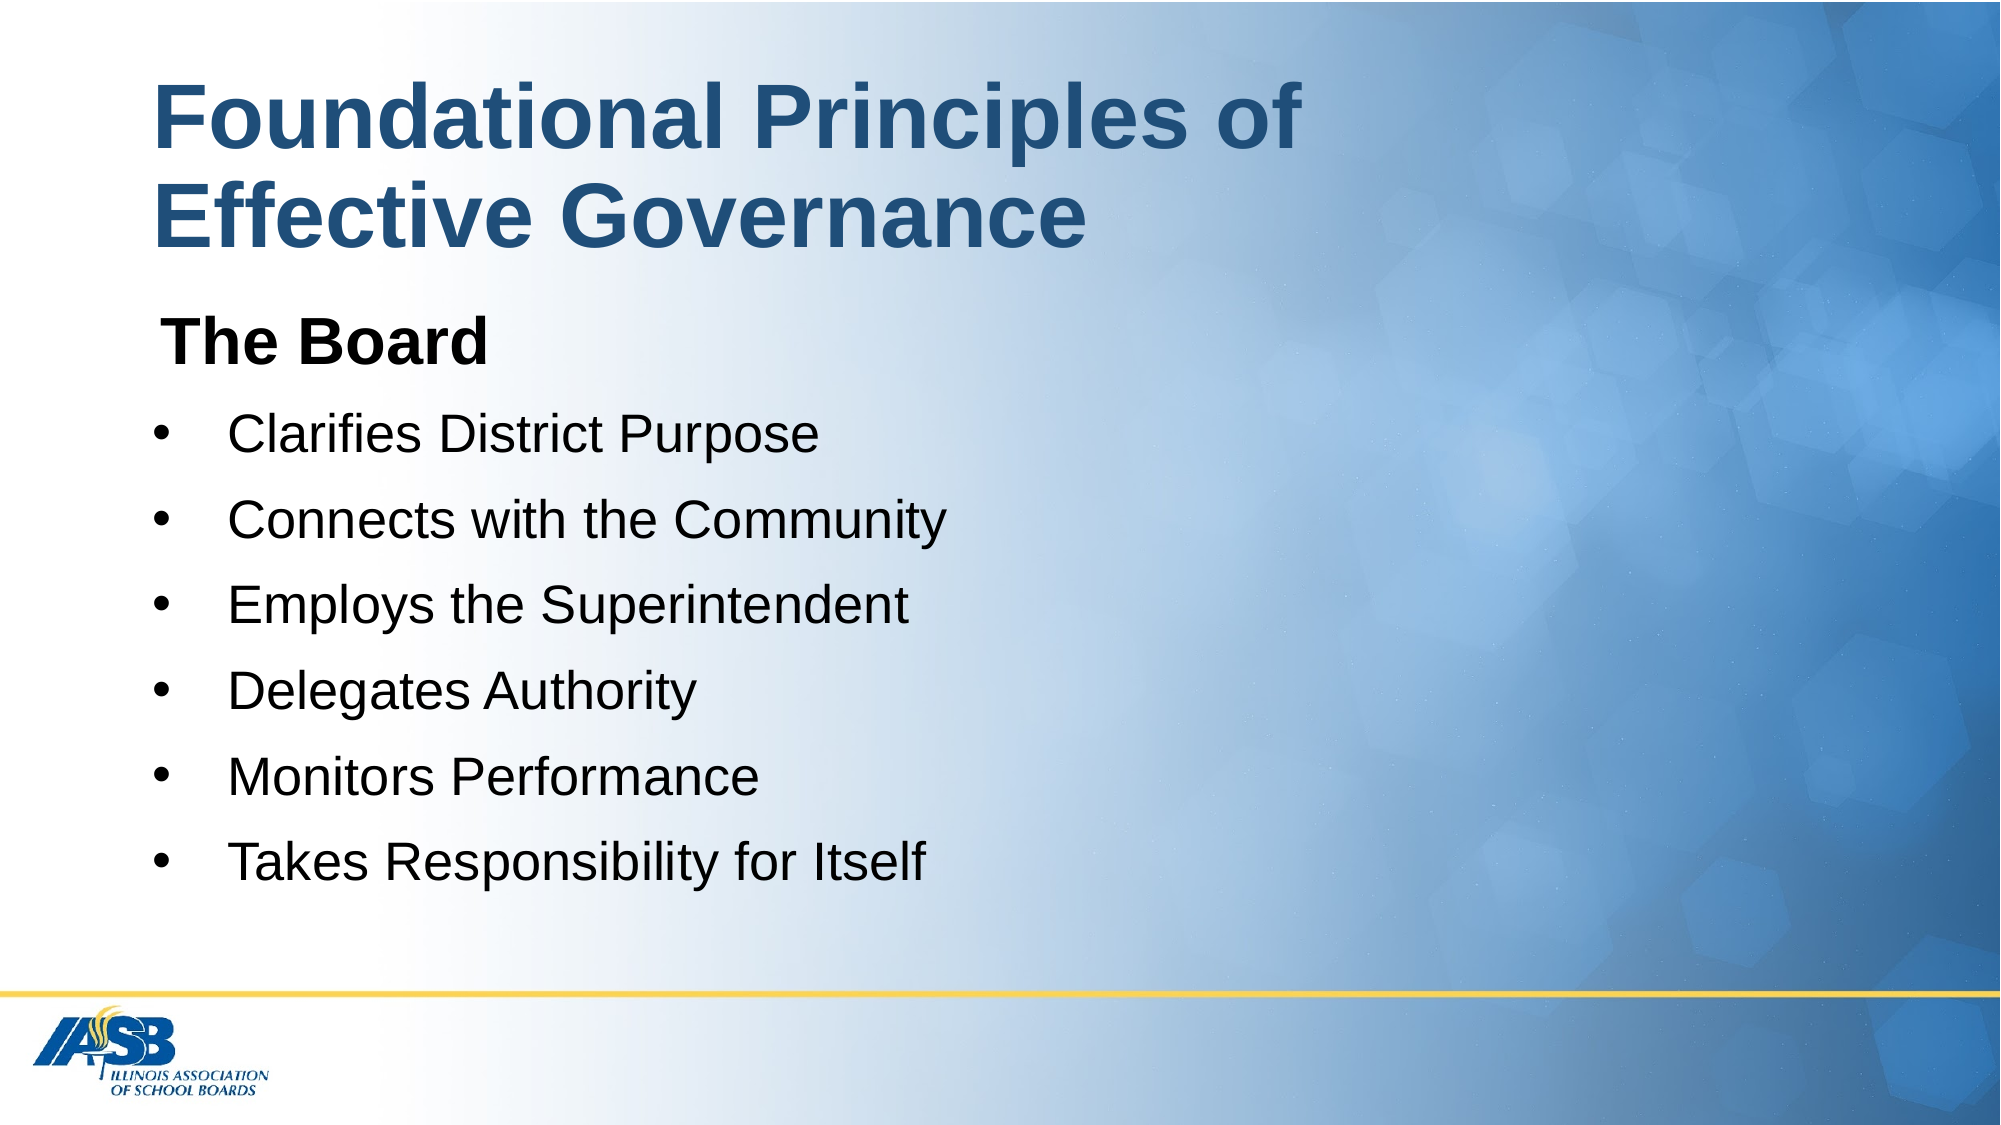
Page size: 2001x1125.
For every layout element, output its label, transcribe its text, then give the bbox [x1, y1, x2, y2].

list The Board Clarifies District Purpose Connects with the Community Employs the Superintendent Delegates Authority Monitors Performance Takes Responsibility for Itself [137, 299, 1863, 1014]
title Foundational Principles of Effective Governance [137, 59, 1863, 278]
picture [0, 2, 2000, 1125]
